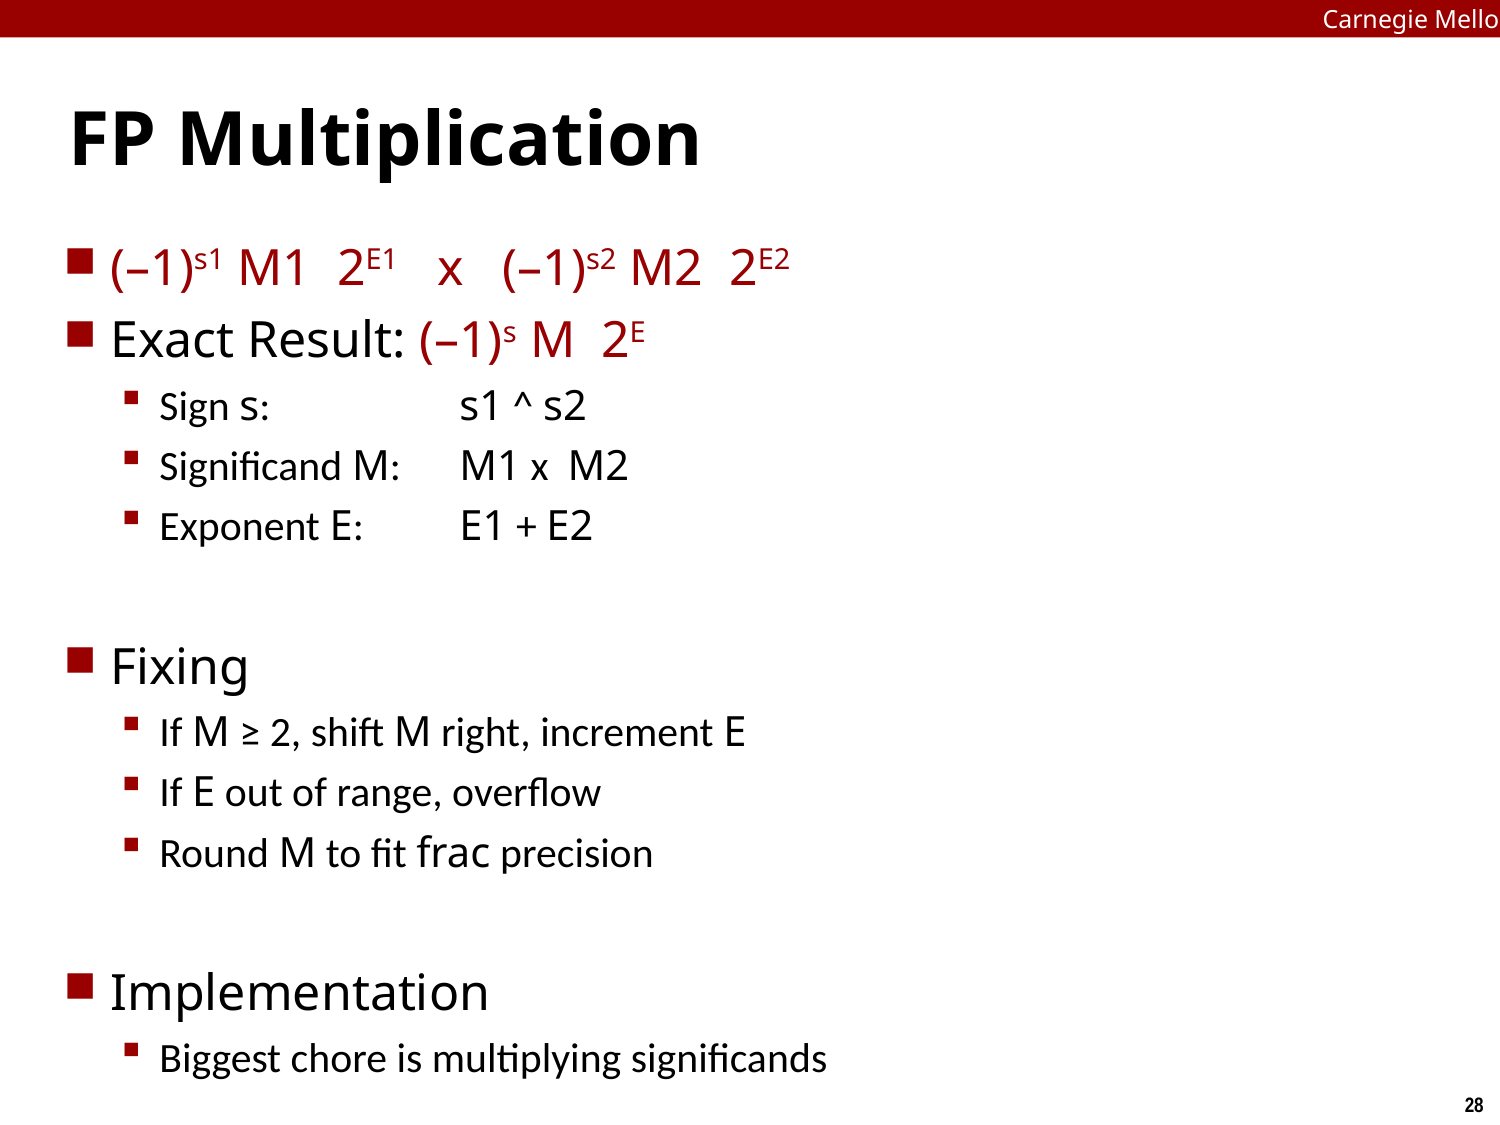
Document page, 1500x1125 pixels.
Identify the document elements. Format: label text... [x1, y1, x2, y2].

text_box [0, 0, 1500, 38]
list (–1)s1 M1 2E1 x (–1)s2 M2 2E2 Exact Result: (–1)s M 2E Sign s: s1 ^ s2 Significand M: M1 x M2 Exponent E: E1 + E2 Fixing If M ≥ 2, shift M right, increment E If E out of range, overflow Round M to fit frac precision Implementation Biggest chore is multiplying significands [62, 228, 1438, 1122]
text_box Carnegie Mellon [1322, 3, 1500, 33]
title FP Multiplication [62, 41, 1438, 228]
